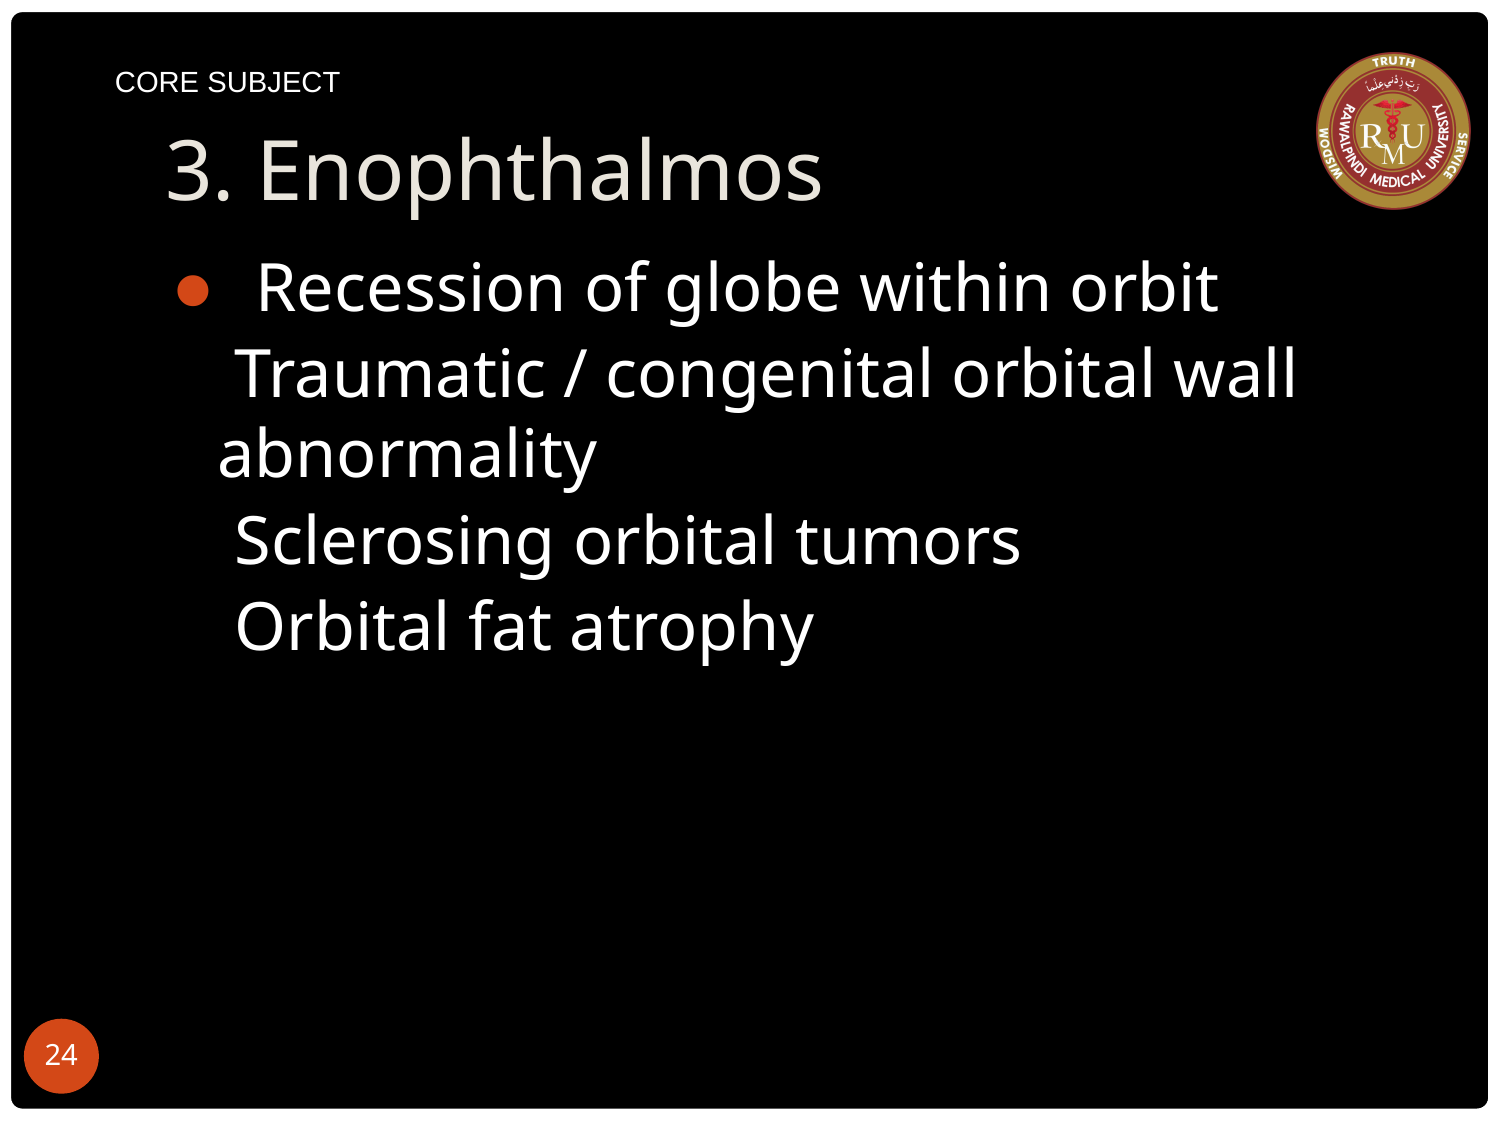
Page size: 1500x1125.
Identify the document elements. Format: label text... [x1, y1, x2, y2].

picture [1316, 52, 1471, 210]
text_box CORE SUBJECT [100, 55, 356, 106]
title 3. Enophthalmos [150, 45, 1425, 233]
list Recession of globe within orbit Traumatic / congenital orbital wall abnormality Sclerosing orbital tumors Orbital fat atrophy [150, 237, 1425, 988]
text_box 24 [23, 1018, 99, 1094]
